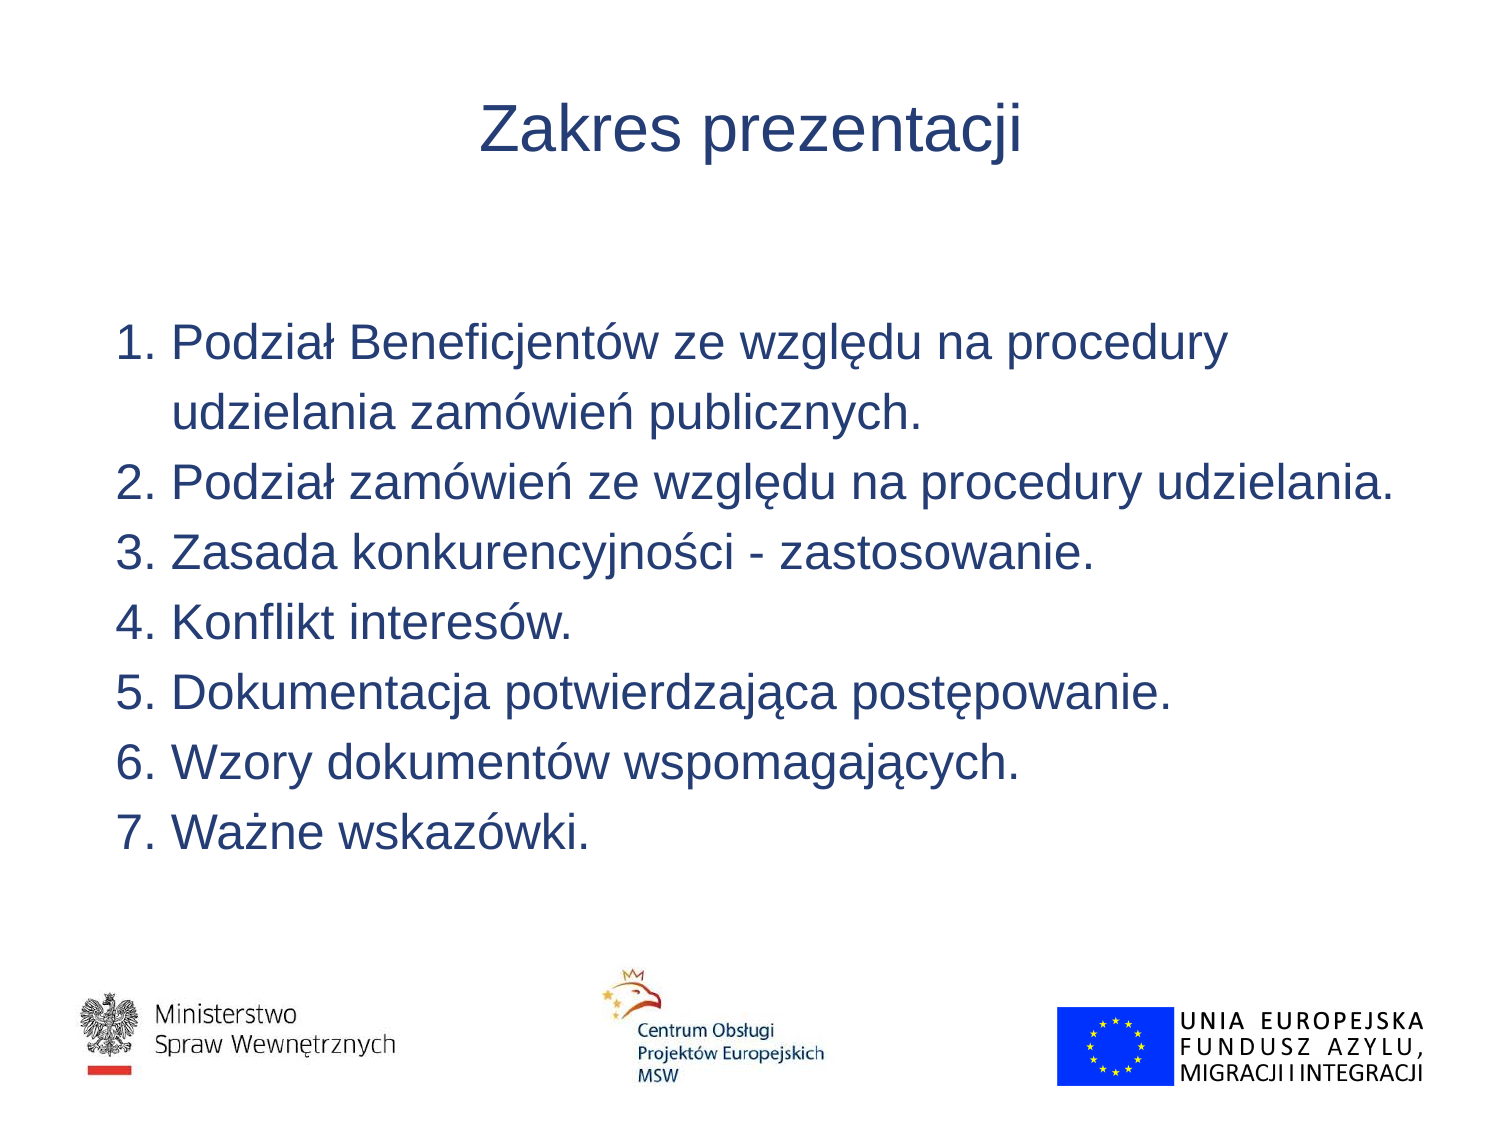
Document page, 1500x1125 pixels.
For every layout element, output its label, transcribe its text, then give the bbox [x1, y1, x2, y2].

title Zakres prezentacji [76, 30, 1427, 219]
picture [1057, 1007, 1423, 1086]
picture [572, 952, 845, 1109]
list 1. Podział Beneficjentów ze względu na procedury udzielania zamówień publicznych. 2. Podział zamówień ze względu na procedury udzielania. 3. Zasada konkurencyjności - zastosowanie. 4. Konflikt interesów. 5. Dokumentacja potwierdzająca postępowanie. 6. Wzory dokumentów wspomagających. 7. Ważne wskazówki. [100, 231, 1412, 917]
picture [53, 975, 420, 1092]
